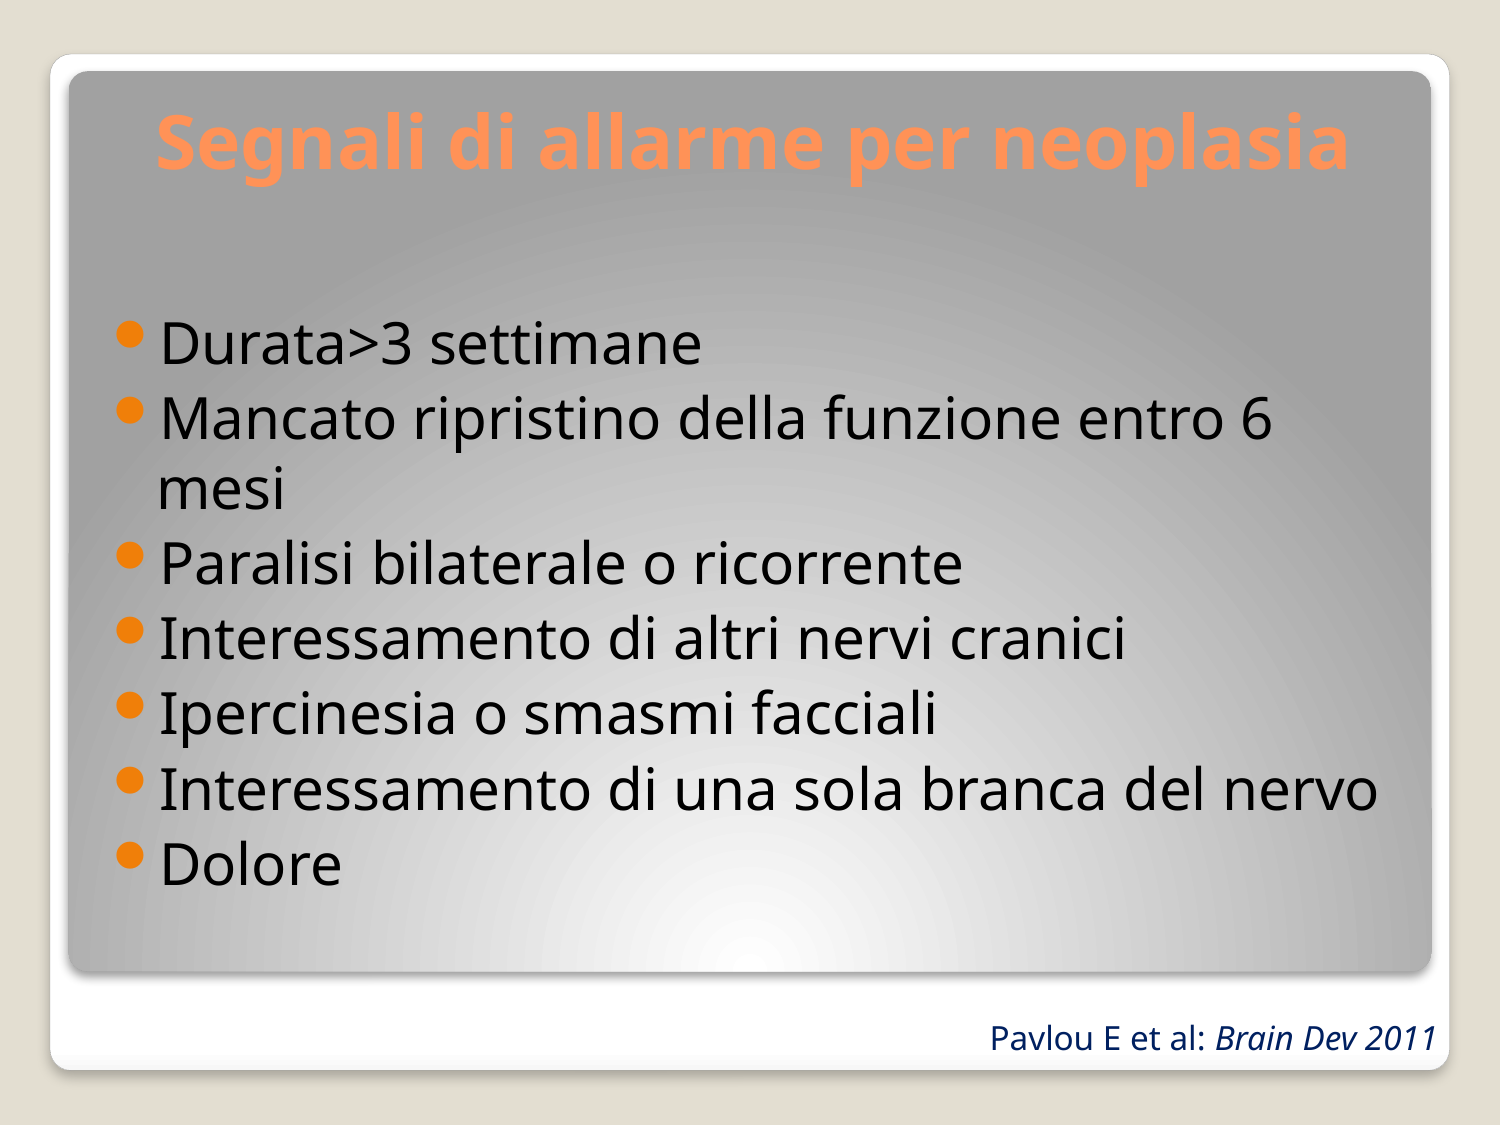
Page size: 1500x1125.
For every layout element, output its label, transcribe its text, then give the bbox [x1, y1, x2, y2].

title Segnali di allarme per neoplasia [82, 19, 1425, 192]
list Durata>3 settimane Mancato ripristino della funzione entro 6 mesi Paralisi bilaterale o ricorrente Interessamento di altri nervi cranici Ipercinesia o smasmi facciali Interessamento di una sola branca del nervo Dolore [82, 290, 1425, 1000]
text_box Pavlou E et al: Brain Dev 2011 [974, 1009, 1454, 1065]
